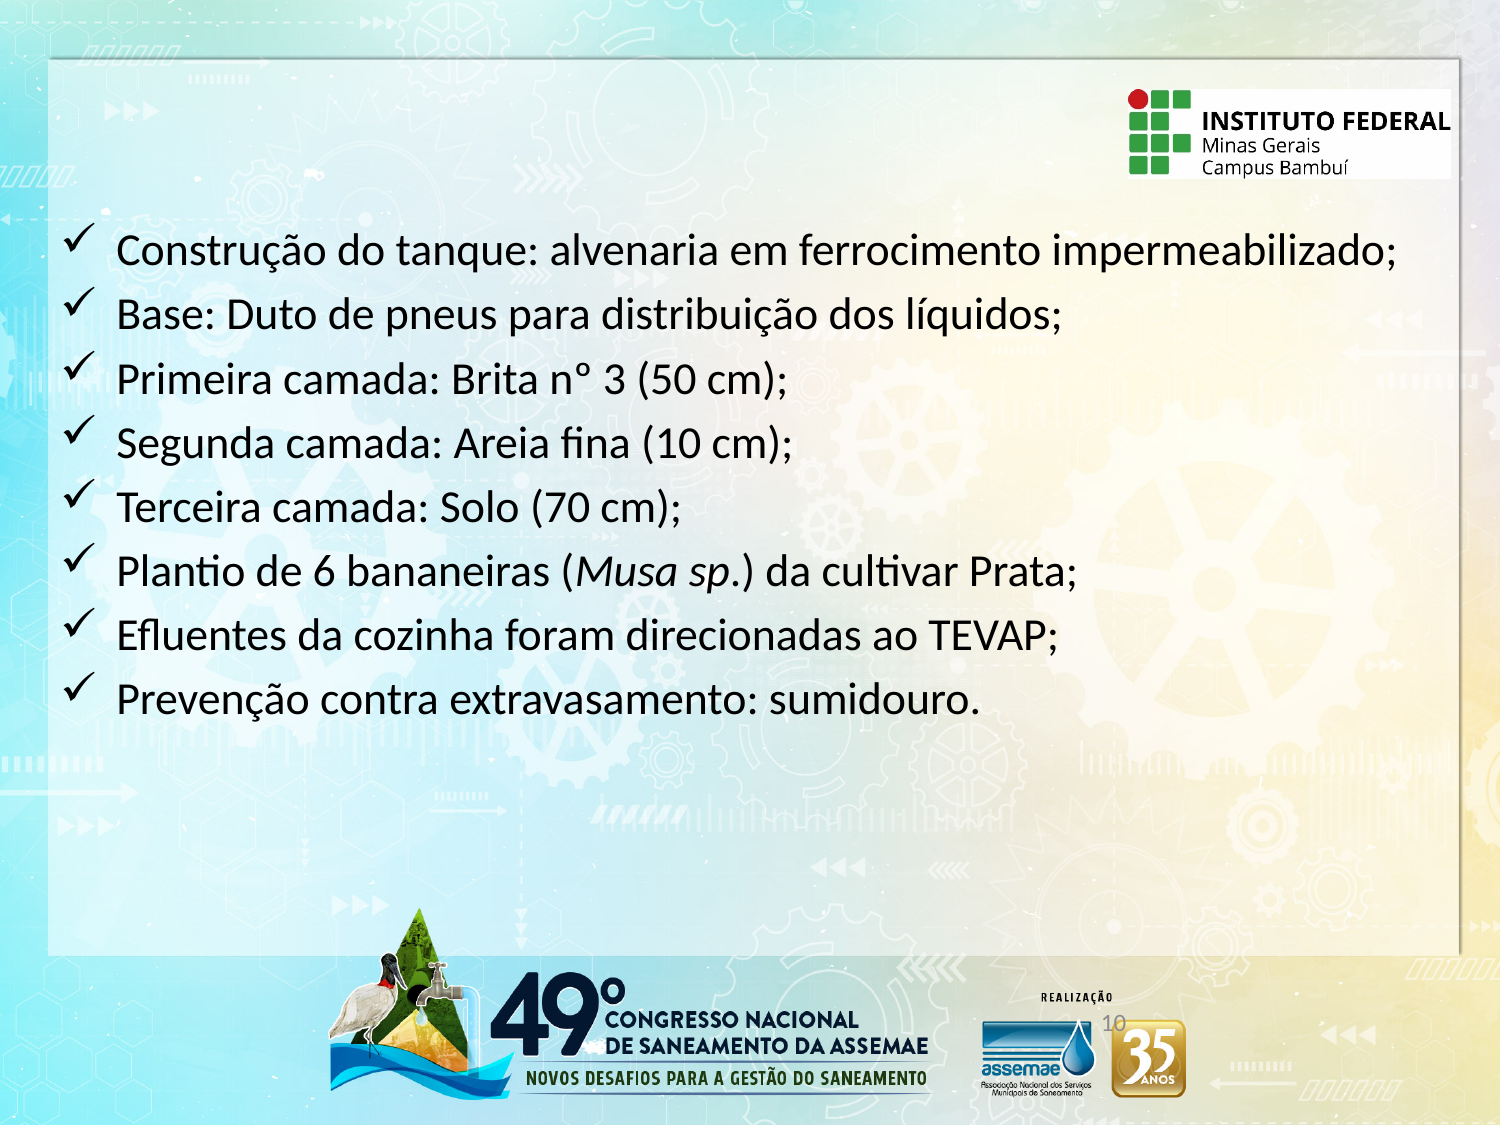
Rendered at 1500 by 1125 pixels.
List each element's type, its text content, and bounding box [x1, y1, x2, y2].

list Construção do tanque: alvenaria em ferrocimento impermeabilizado; Base: Duto de pneus para distribuição dos líquidos; Primeira camada: Brita nº 3 (50 cm); Segunda camada: Areia fina (10 cm); Terceira camada: Solo (70 cm); Plantio de 6 bananeiras (Musa sp.) da cultivar Prata; Efluentes da cozinha foram direcionadas ao TEVAP; Prevenção contra extravasamento: sumidouro. [44, 148, 1451, 1058]
picture [0, 0, 1500, 1125]
slide_number 10 [1057, 991, 1142, 1051]
